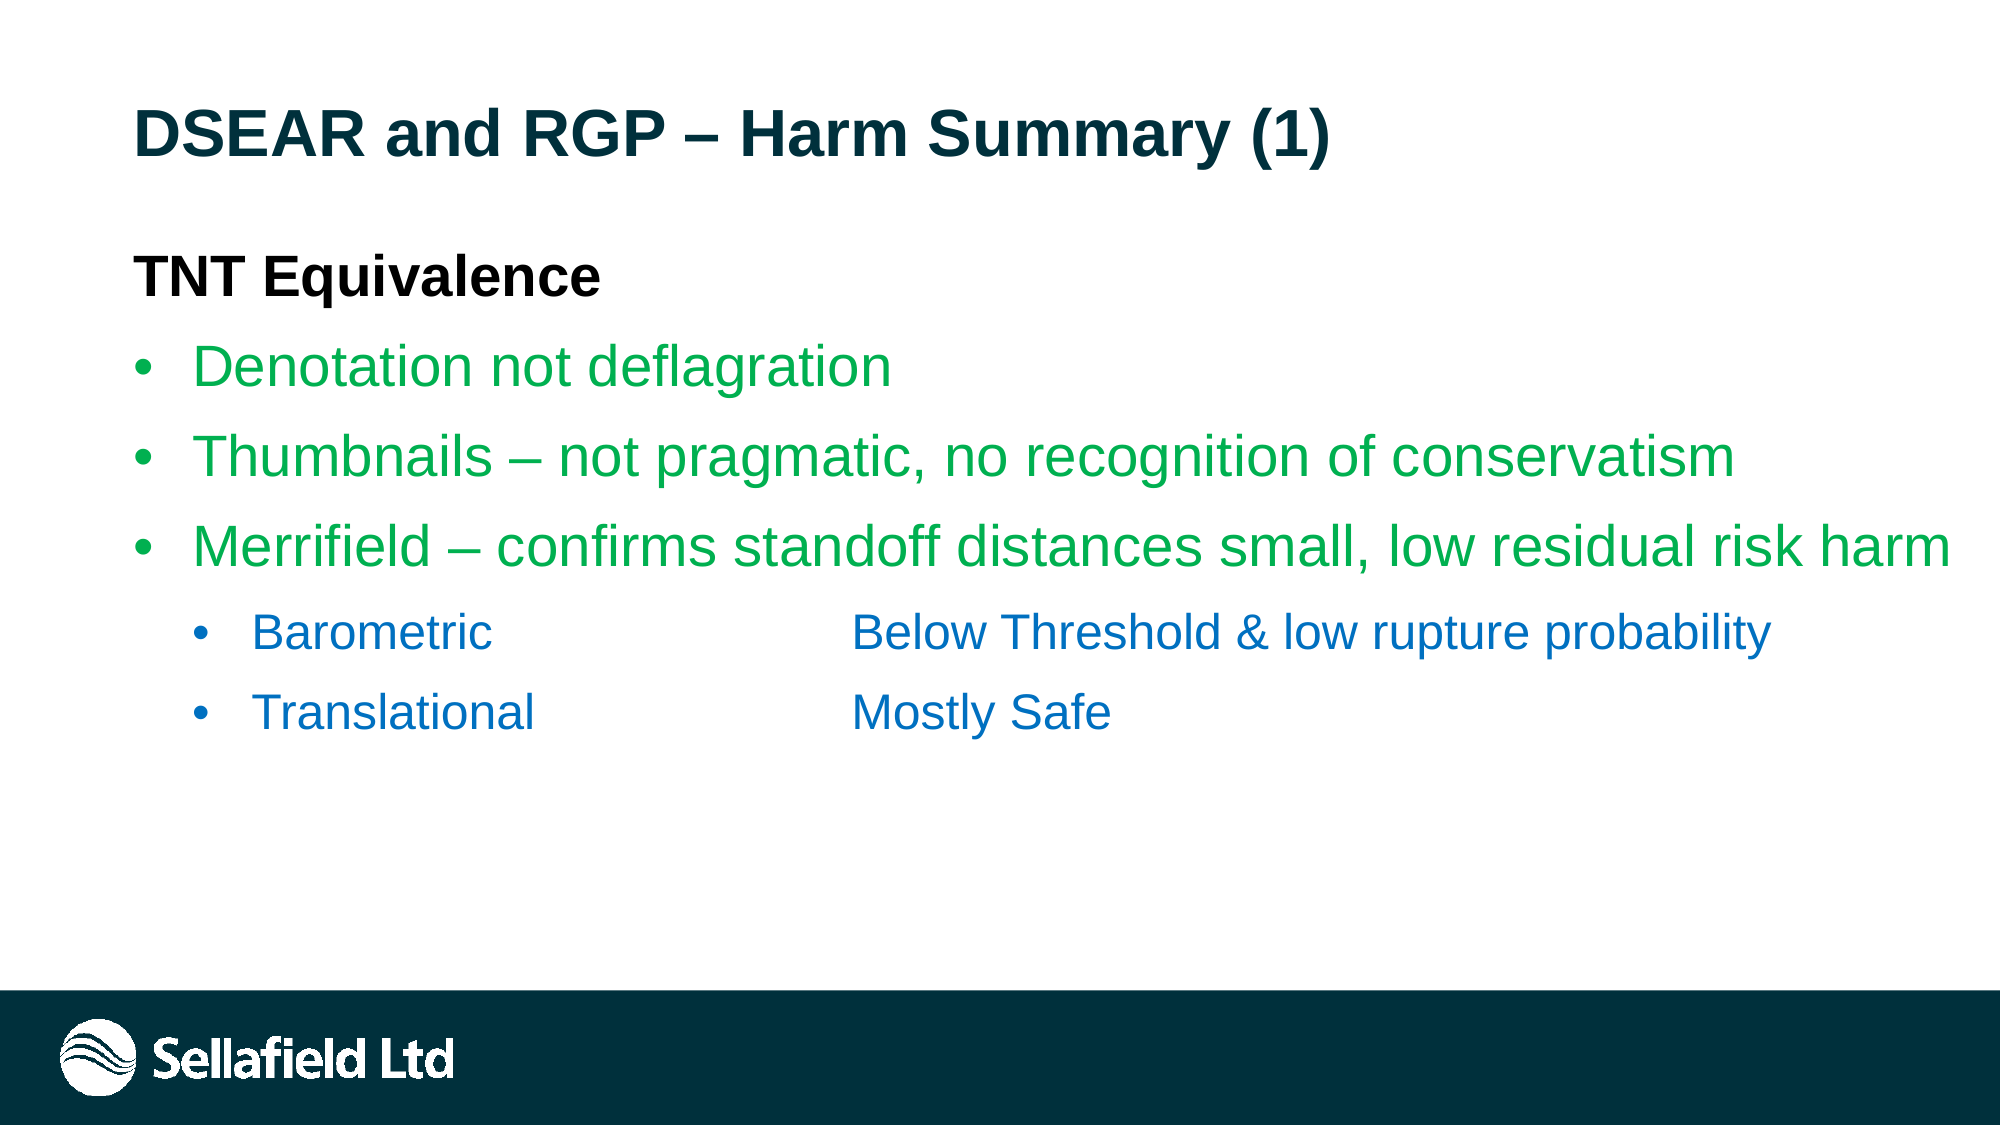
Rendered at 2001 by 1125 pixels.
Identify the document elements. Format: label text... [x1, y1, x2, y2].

picture [404, 1042, 422, 1078]
picture [383, 1039, 405, 1077]
picture [285, 1039, 292, 1045]
picture [182, 1049, 208, 1078]
list TNT Equivalence Denotation not deflagration Thumbnails – not pragmatic, no recognition of conservatism Merrifield – confirms standoff distances small, low residual risk harm Barometric Below Threshold & low rupture probability Translational Mostly Safe [118, 236, 1980, 975]
title DSEAR and RGP – Harm Summary (1) [118, 88, 1890, 207]
picture [225, 1039, 230, 1077]
picture [235, 1049, 259, 1078]
picture [426, 1039, 452, 1077]
picture [62, 1039, 132, 1066]
picture [212, 1039, 219, 1077]
picture [61, 1049, 133, 1095]
picture [65, 1020, 135, 1060]
picture [285, 1050, 292, 1077]
picture [337, 1039, 364, 1077]
picture [326, 1039, 332, 1077]
picture [297, 1049, 322, 1078]
picture [155, 1038, 179, 1078]
picture [261, 1037, 280, 1077]
